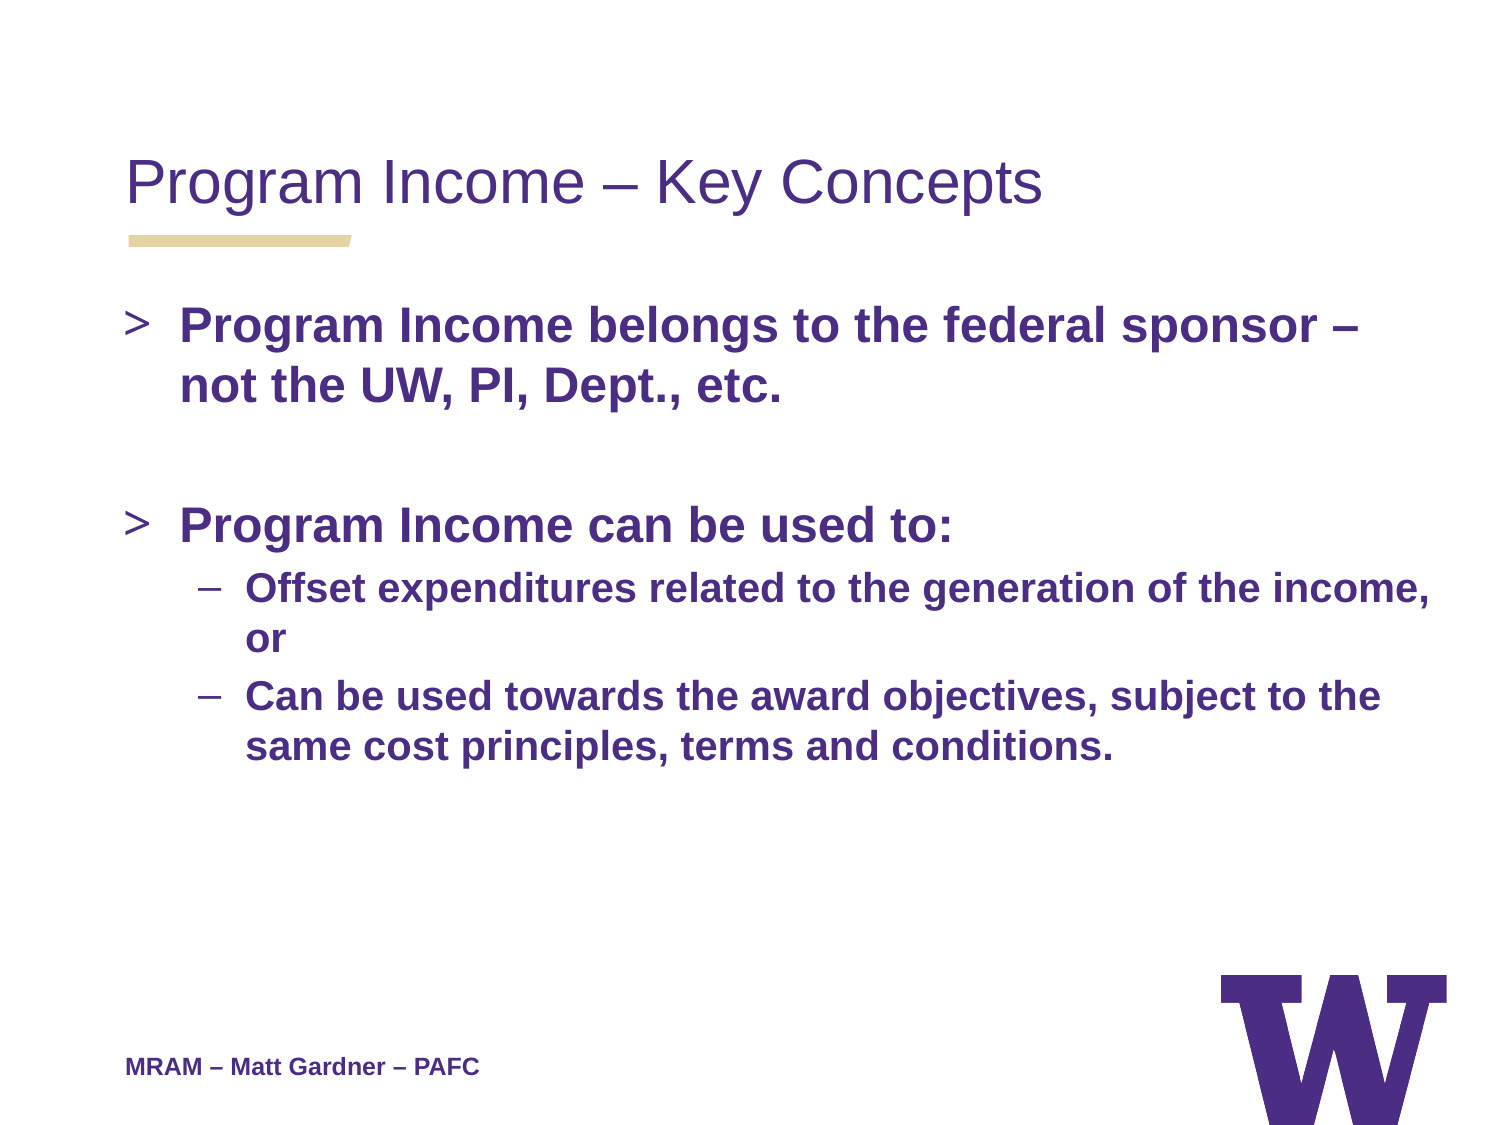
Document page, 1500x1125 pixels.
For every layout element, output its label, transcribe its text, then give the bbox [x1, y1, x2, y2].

list Program Income – Key Concepts [110, 60, 1453, 224]
picture [1221, 975, 1447, 1125]
picture [128, 235, 352, 247]
list Program Income belongs to the federal sponsor – not the UW, PI, Dept., etc. Program Income can be used to: Offset expenditures related to the generation of the income, or Can be used towards the award objectives, subject to the same cost principles, terms and conditions. [108, 284, 1453, 944]
text_box MRAM – Matt Gardner – PAFC [110, 1033, 1297, 1088]
